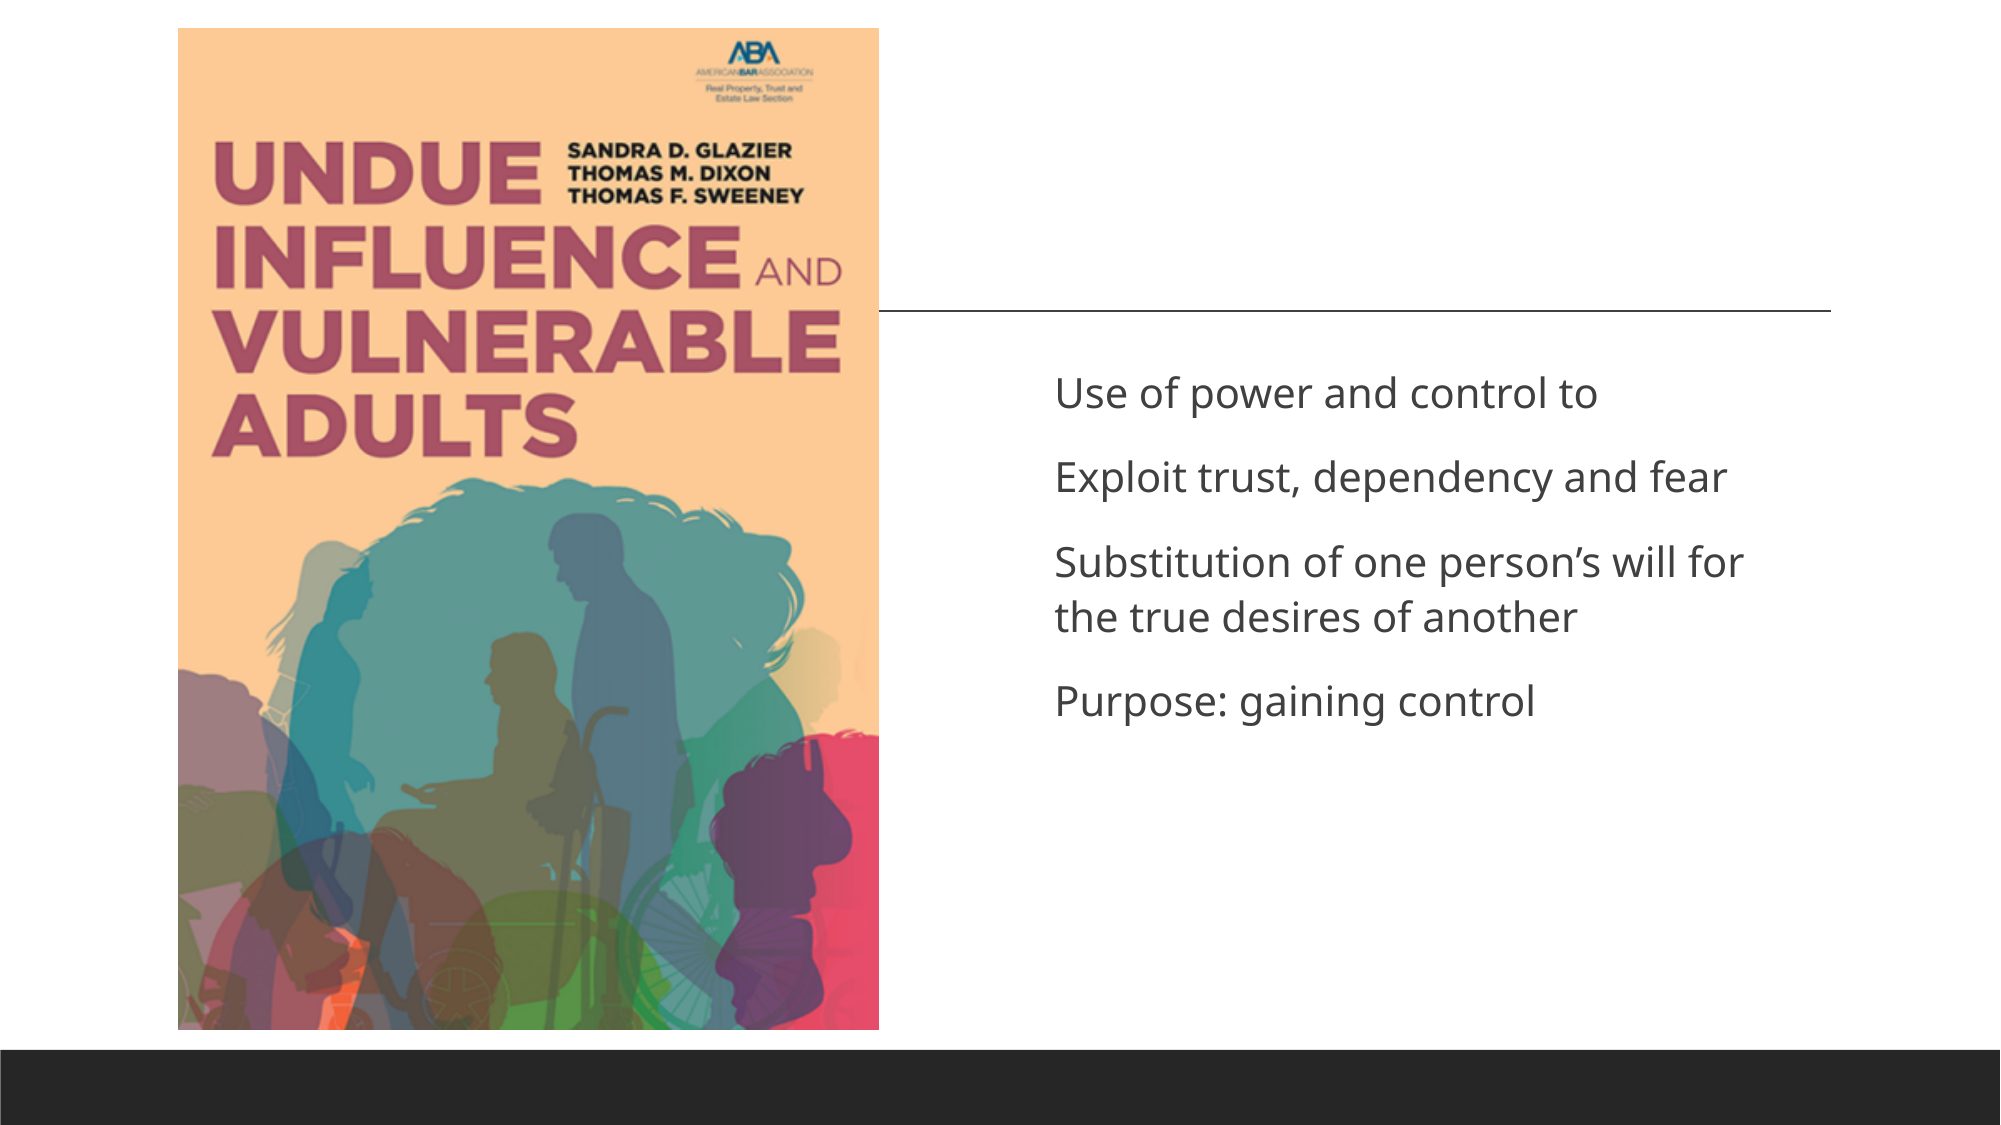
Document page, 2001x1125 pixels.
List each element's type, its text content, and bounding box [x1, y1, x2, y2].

picture [178, 28, 879, 1031]
list Use of power and control to Exploit trust, dependency and fear Substitution of one person’s will for the true desires of another Purpose: gaining control [1039, 354, 1776, 992]
